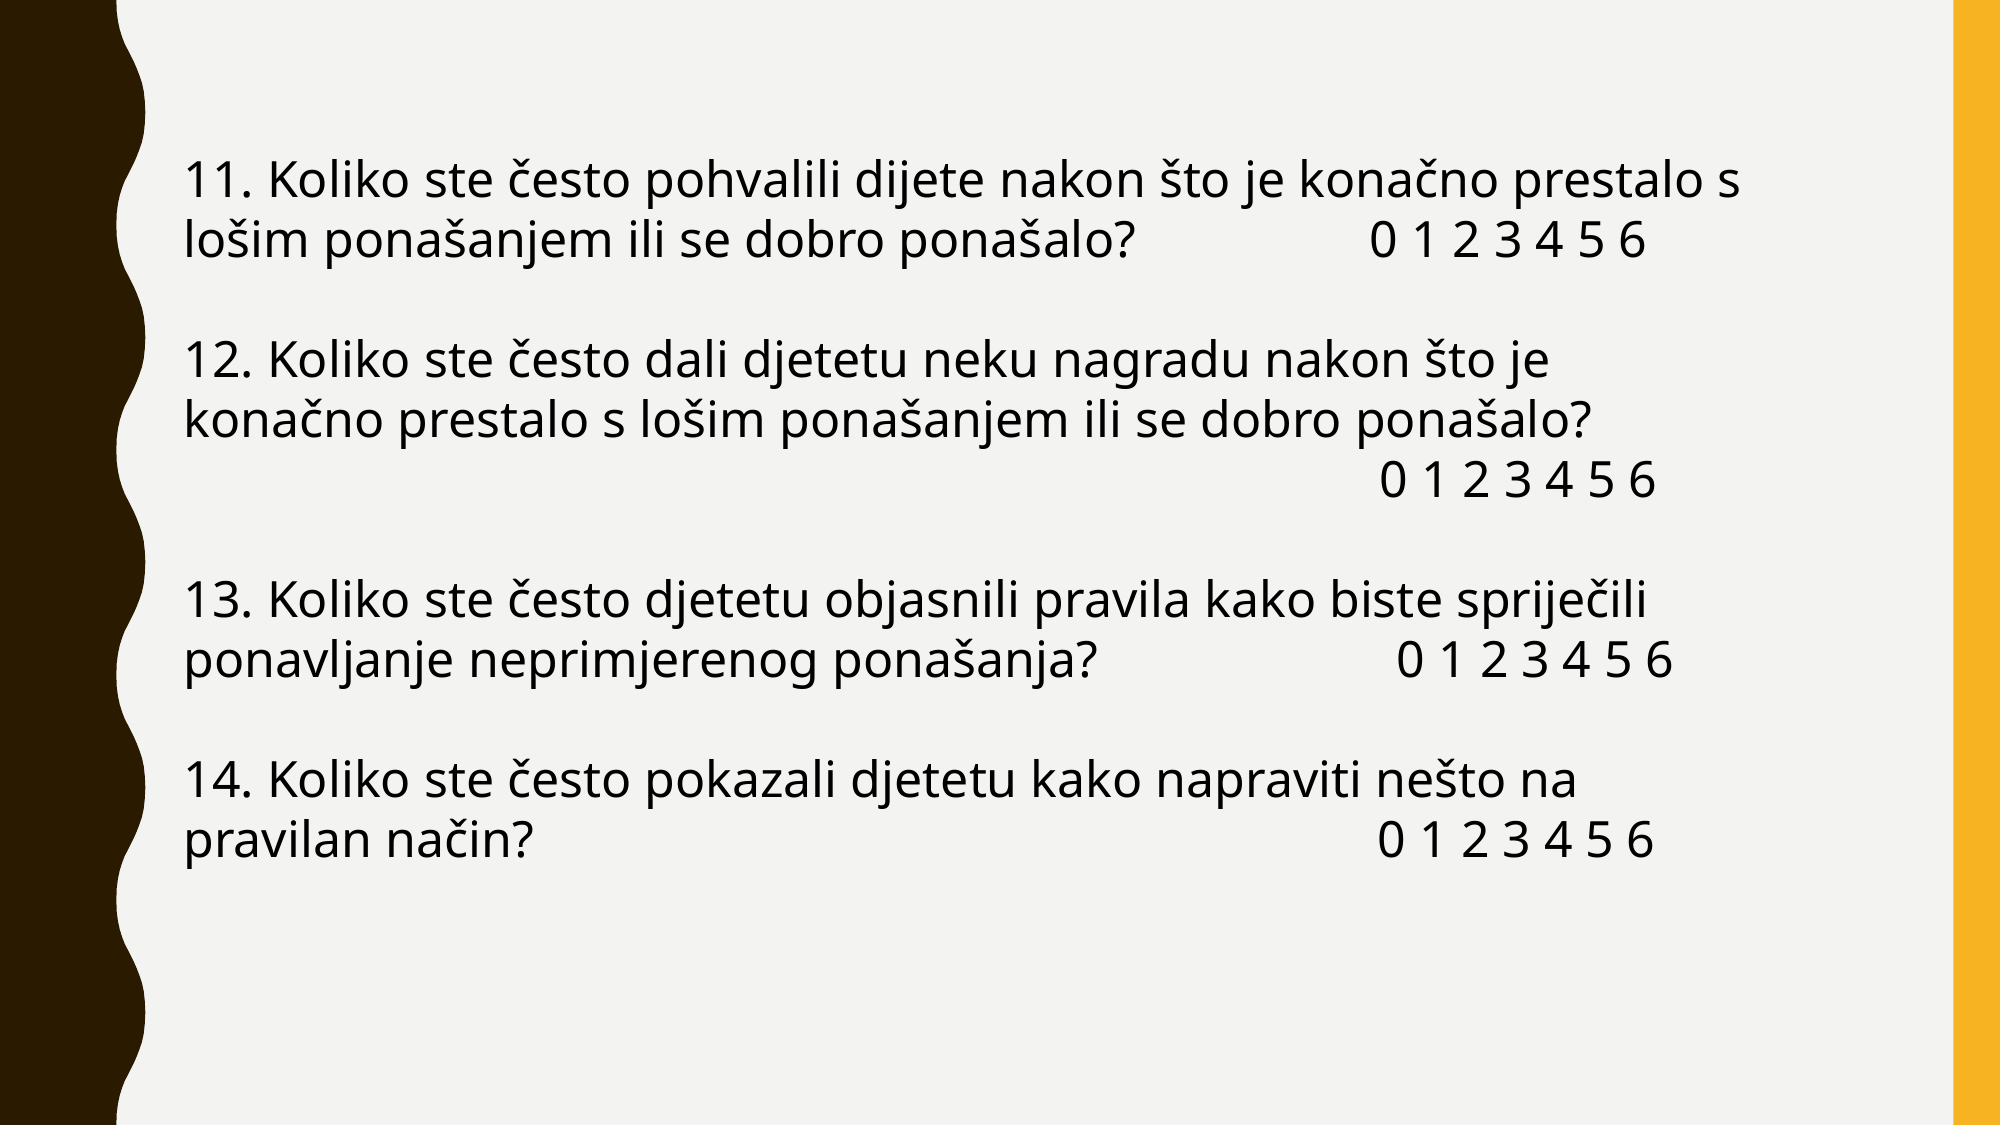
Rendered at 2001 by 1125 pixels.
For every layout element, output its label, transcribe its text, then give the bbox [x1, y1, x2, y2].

text_box 11. Koliko ste često pohvalili dijete nakon što je konačno prestalo s lošim ponašanjem ili se dobro ponašalo? 0 1 2 3 4 5 6 12. Koliko ste često dali djetetu neku nagradu nakon što je konačno prestalo s lošim ponašanjem ili se dobro ponašalo? 0 1 2 3 4 5 6 13. Koliko ste često djetetu objasnili pravila kako biste spriječili ponavljanje neprimjerenog ponašanja? 0 1 2 3 4 5 6 14. Koliko ste često pokazali djetetu kako napraviti nešto na pravilan način? 0 1 2 3 4 5 6 [168, 139, 1771, 995]
